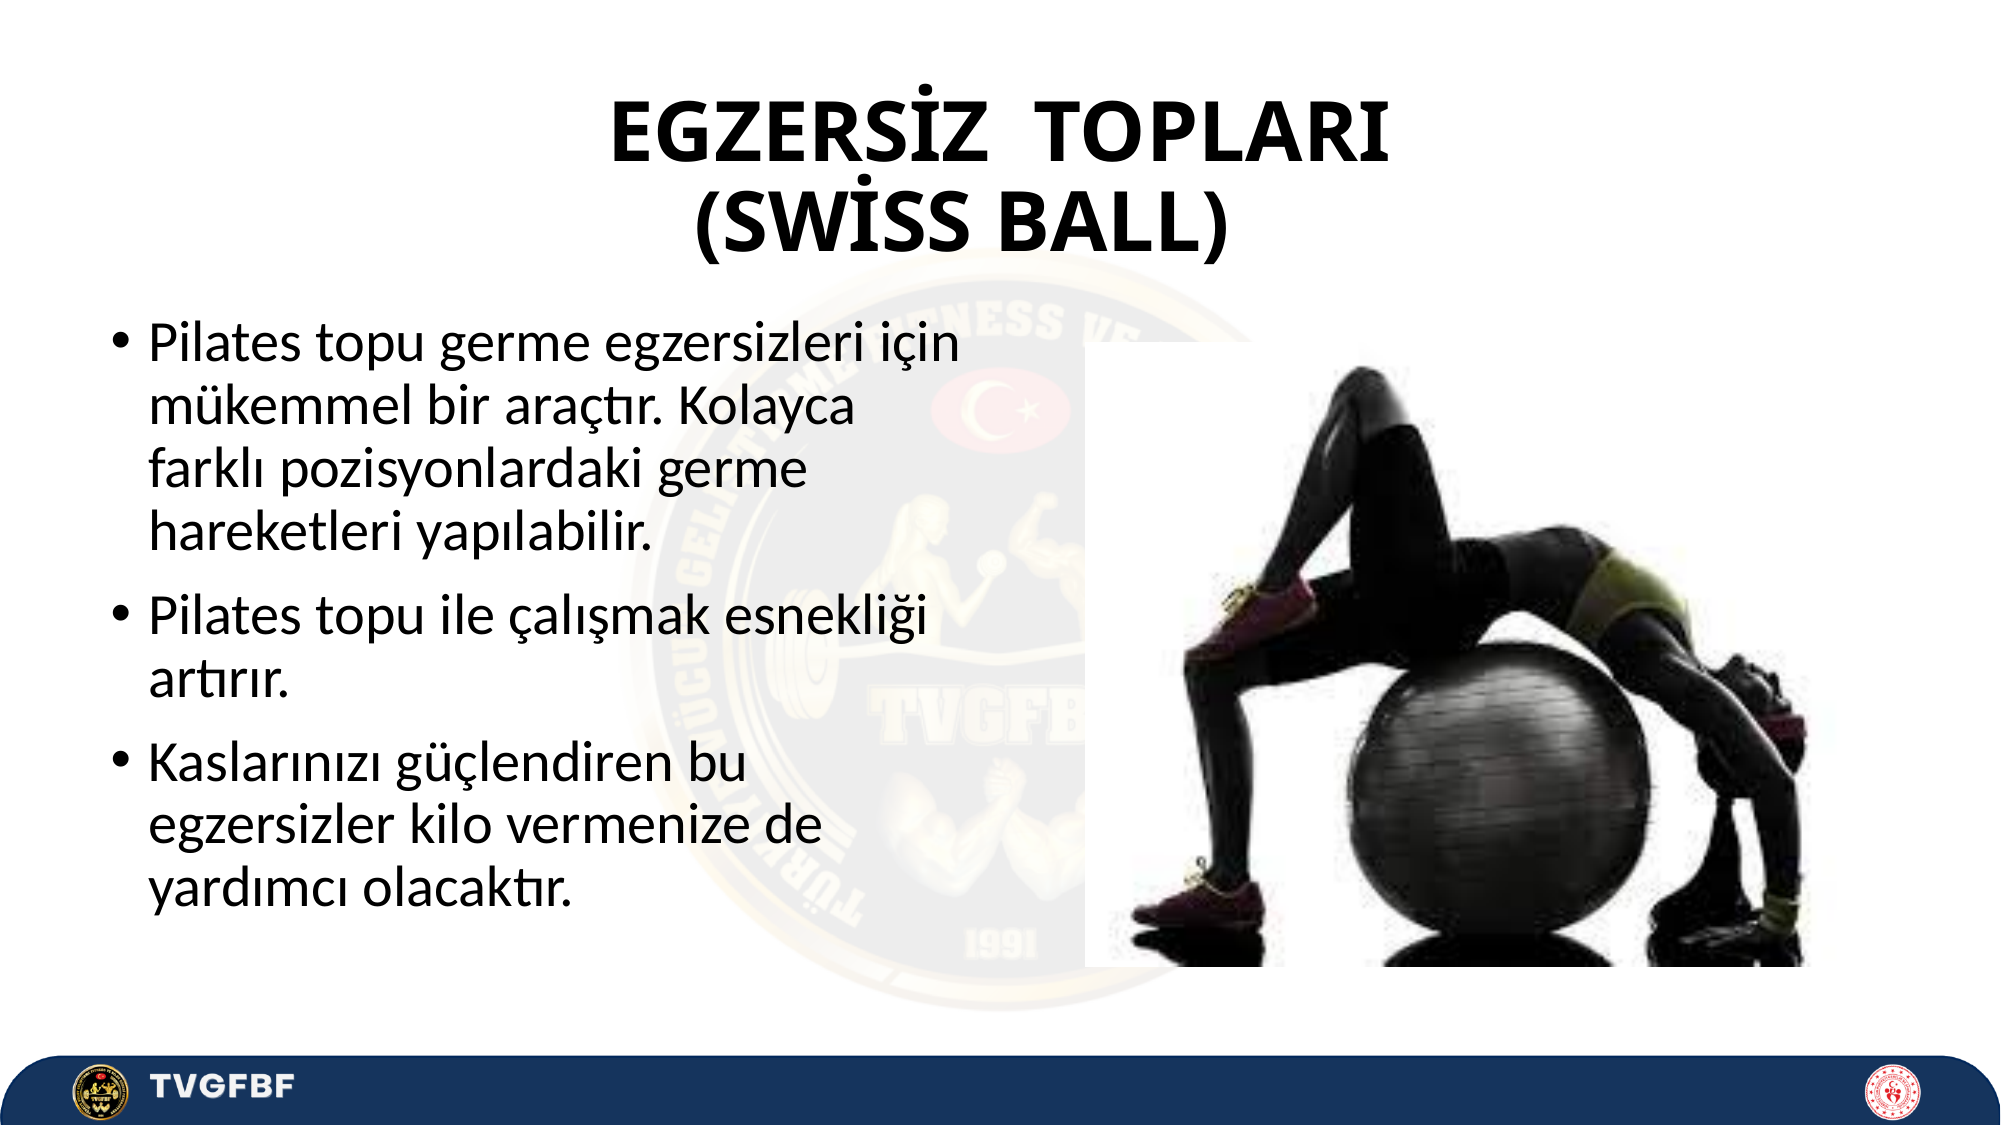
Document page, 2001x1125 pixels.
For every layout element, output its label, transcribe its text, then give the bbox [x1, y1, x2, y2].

picture [0, 0, 2001, 1125]
title EGZERSİZ TOPLARI (SWİSS BALL) [374, 75, 1435, 284]
list Pilates topu germe egzersizleri için mükemmel bir araçtır. Kolayca farklı pozisyonlardaki germe hareketleri yapılabilir. Pilates topu ile çalışmak esnekliği artırır. Kaslarınızı güçlendiren bu egzersizler kilo vermenize de yardımcı olacaktır. [95, 303, 979, 1032]
